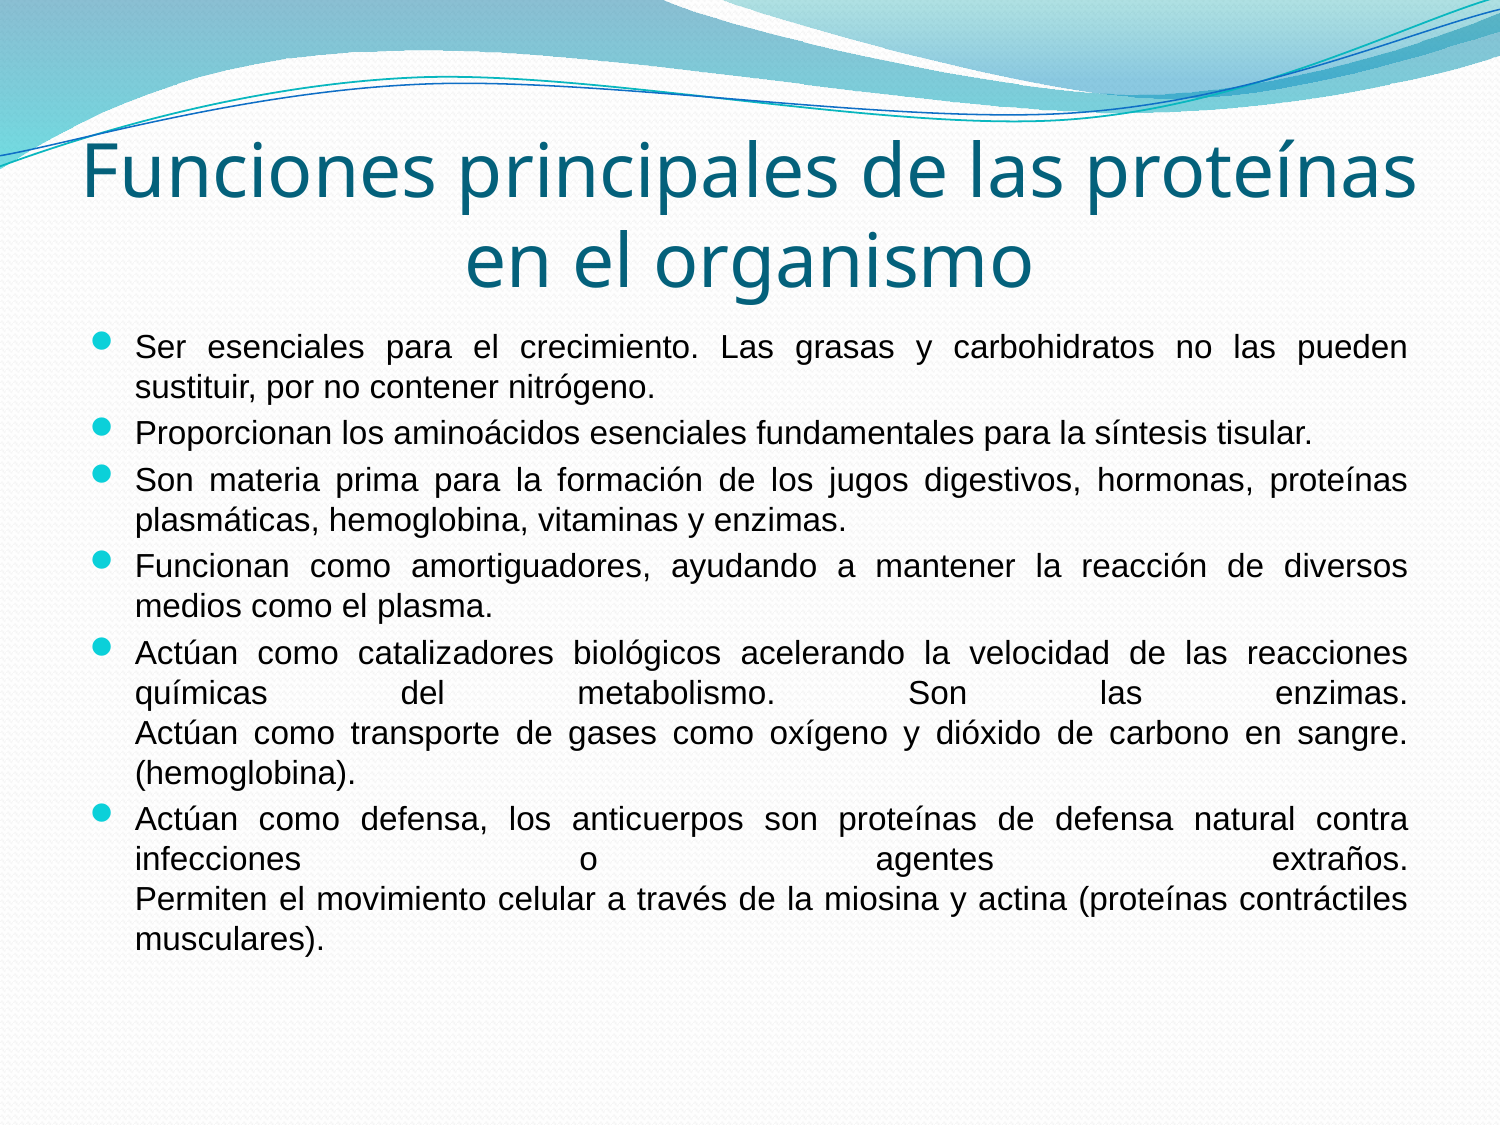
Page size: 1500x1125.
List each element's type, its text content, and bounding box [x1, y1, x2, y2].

list Ser esenciales para el crecimiento. Las grasas y carbohidratos no las pueden sustituir, por no contener nitrógeno. Proporcionan los aminoácidos esenciales fundamentales para la síntesis tisular. Son materia prima para la formación de los jugos digestivos, hormonas, proteínas plasmáticas, hemoglobina, vitaminas y enzimas. Funcionan como amortiguadores, ayudando a mantener la reacción de diversos medios como el plasma. Actúan como catalizadores biológicos acelerando la velocidad de las reacciones químicas del metabolismo. Son las enzimas. Actúan como transporte de gases como oxígeno y dióxido de carbono en sangre. (hemoglobina). Actúan como defensa, los anticuerpos son proteínas de defensa natural contra infecciones o agentes extraños. Permiten el movimiento celular a través de la miosina y actina (proteínas contráctiles musculares). [75, 317, 1425, 1038]
title Funciones principales de las proteínas en el organismo [75, 115, 1425, 303]
